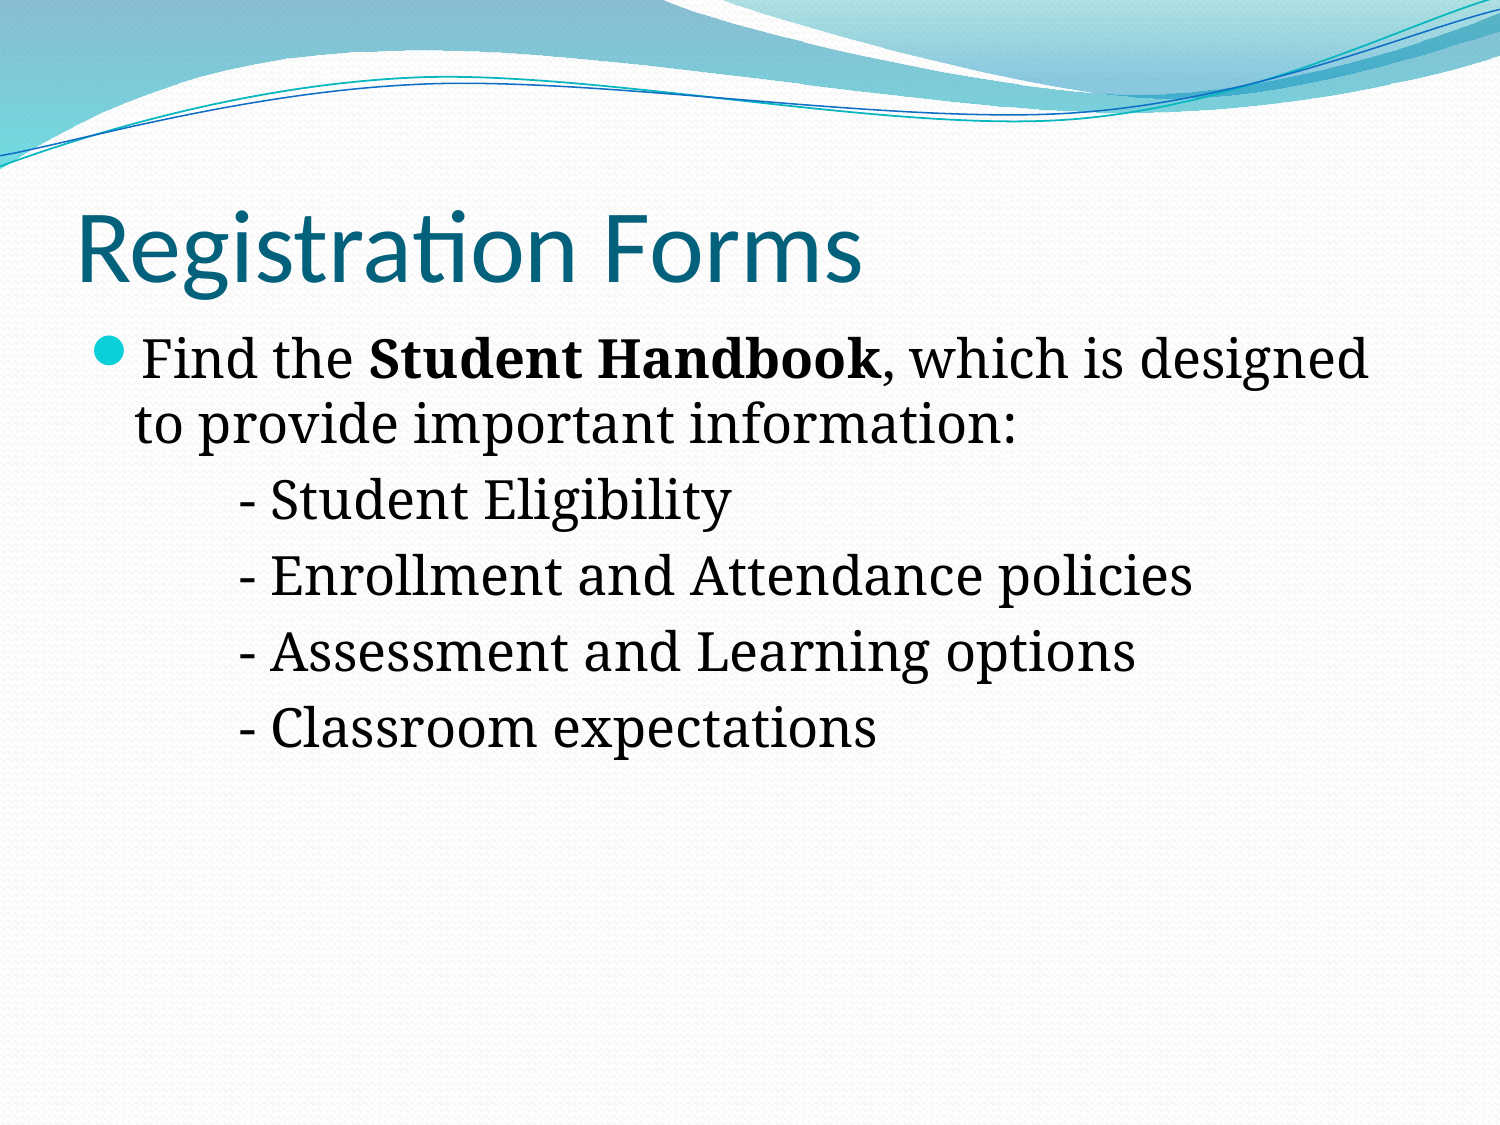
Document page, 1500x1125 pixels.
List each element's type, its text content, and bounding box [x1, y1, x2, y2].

title Registration Forms [75, 115, 1425, 303]
list Find the Student Handbook, which is designed to provide important information: - Student Eligibility - Enrollment and Attendance policies - Assessment and Learning options - Classroom expectations [75, 317, 1425, 1038]
